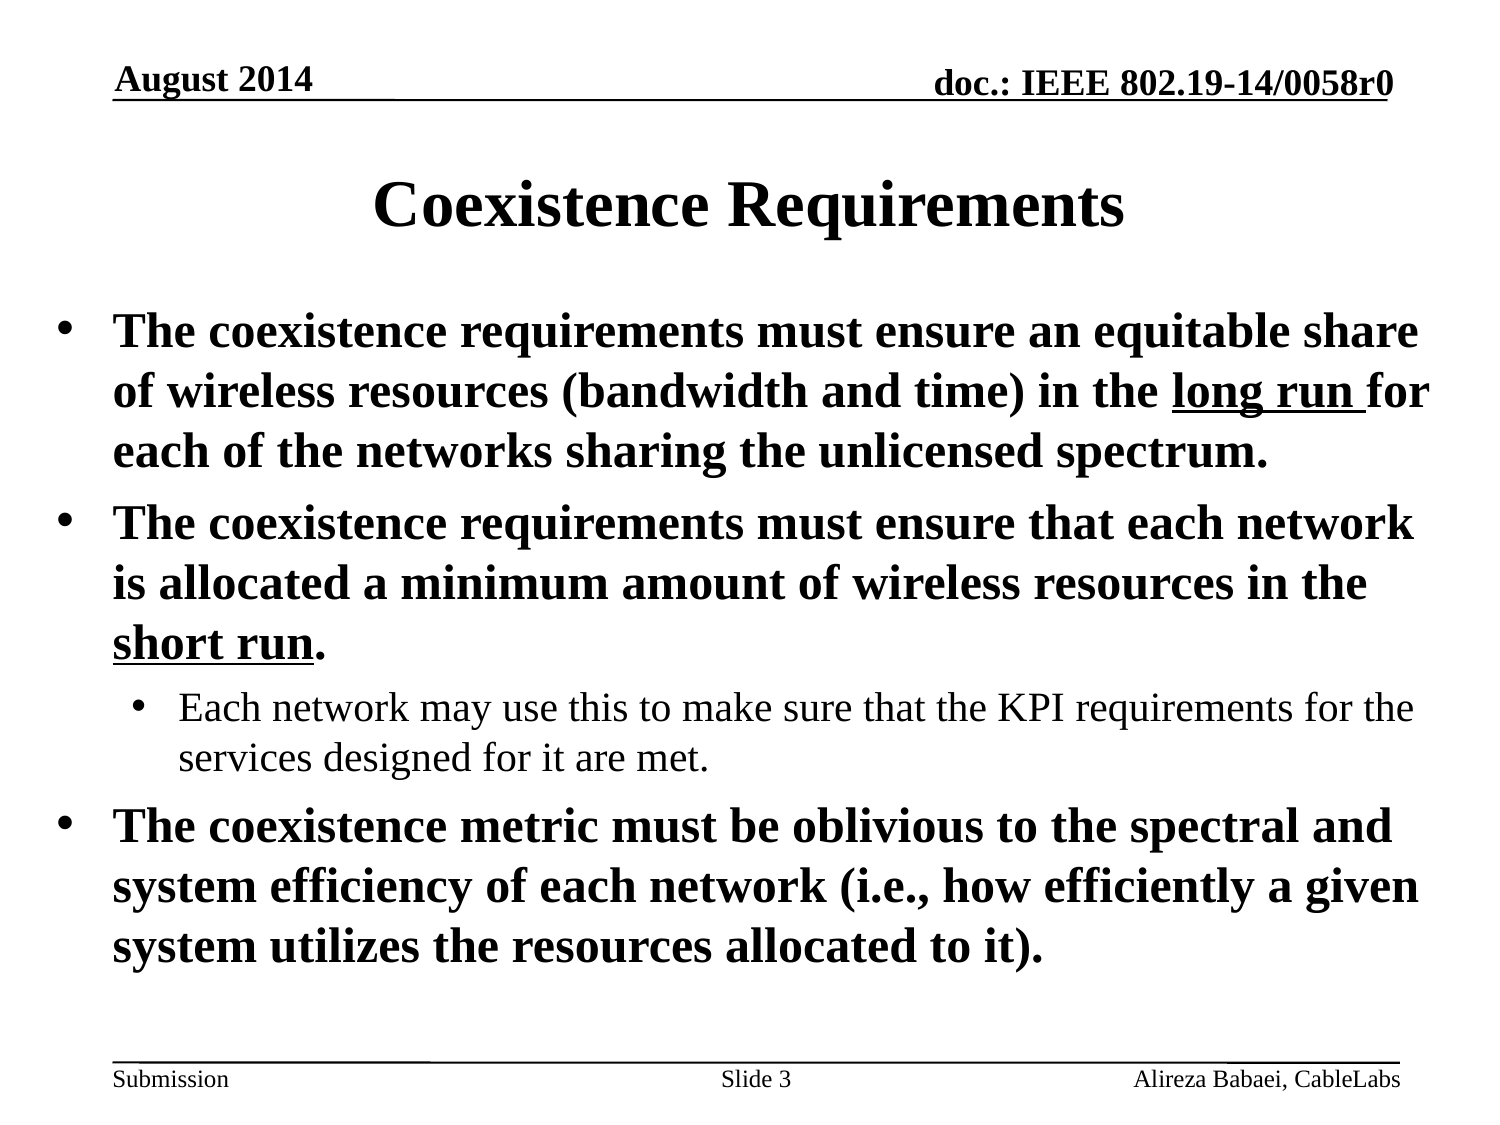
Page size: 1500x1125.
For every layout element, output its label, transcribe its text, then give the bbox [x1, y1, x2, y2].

footer Alireza Babaei, CableLabs [878, 1061, 1402, 1093]
list The coexistence requirements must ensure an equitable share of wireless resources (bandwidth and time) in the long run for each of the networks sharing the unlicensed spectrum. The coexistence requirements must ensure that each network is allocated a minimum amount of wireless resources in the short run. Each network may use this to make sure that the KPI requirements for the services designed for it are met. The coexistence metric must be oblivious to the spectral and system efficiency of each network (i.e., how efficiently a given system utilizes the resources allocated to it). [41, 289, 1471, 1036]
slide_number Slide 3 [712, 1061, 800, 1123]
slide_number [114, 54, 423, 100]
title Coexistence Requirements [112, 112, 1388, 288]
